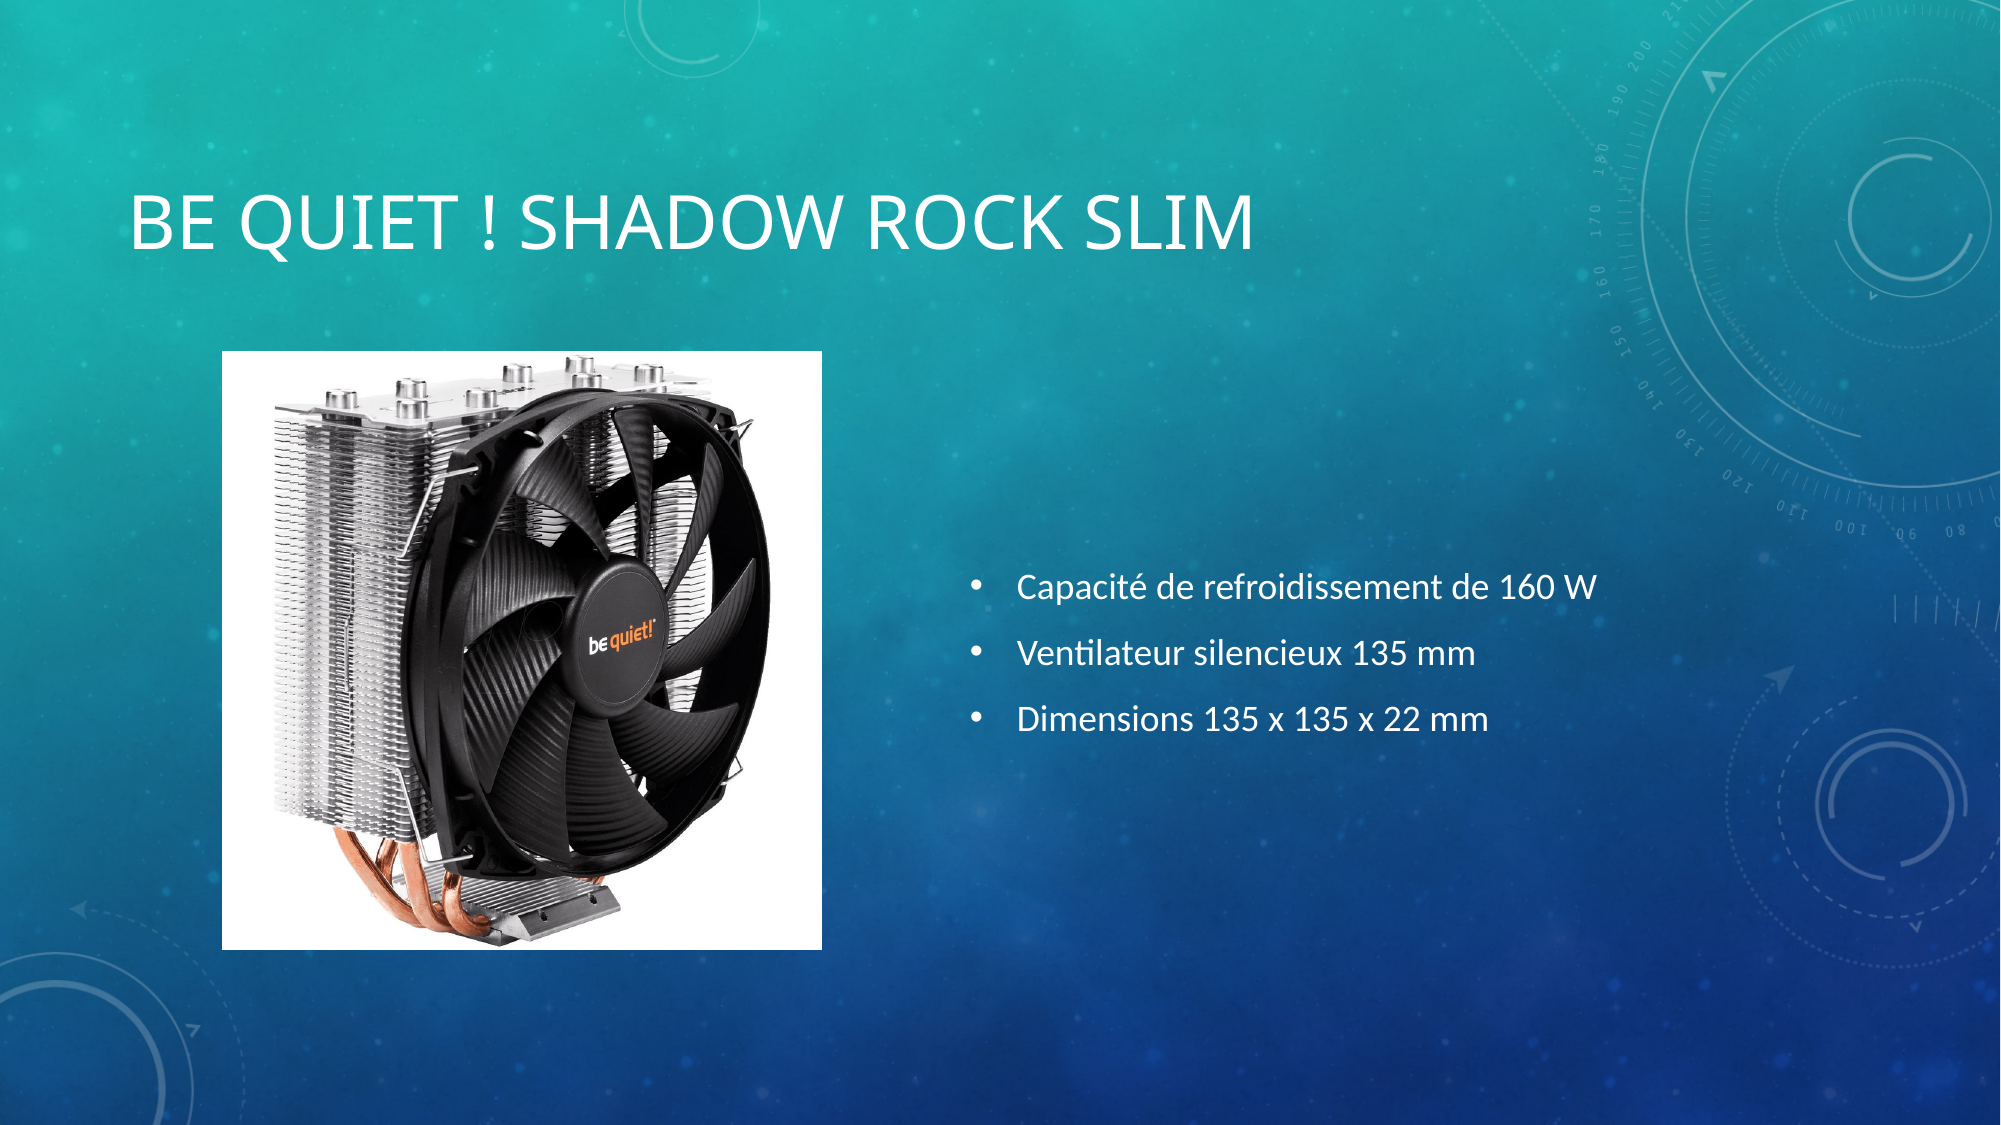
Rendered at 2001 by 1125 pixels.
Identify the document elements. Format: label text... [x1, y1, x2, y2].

list Capacité de refroidissement de 160 W Ventilateur silencieux 135 mm Dimensions 135 x 135 x 22 mm [955, 351, 1775, 950]
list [222, 350, 822, 951]
picture [0, 0, 2001, 1125]
title Be Quiet ! Shadow Rock Slim [112, 99, 1775, 339]
